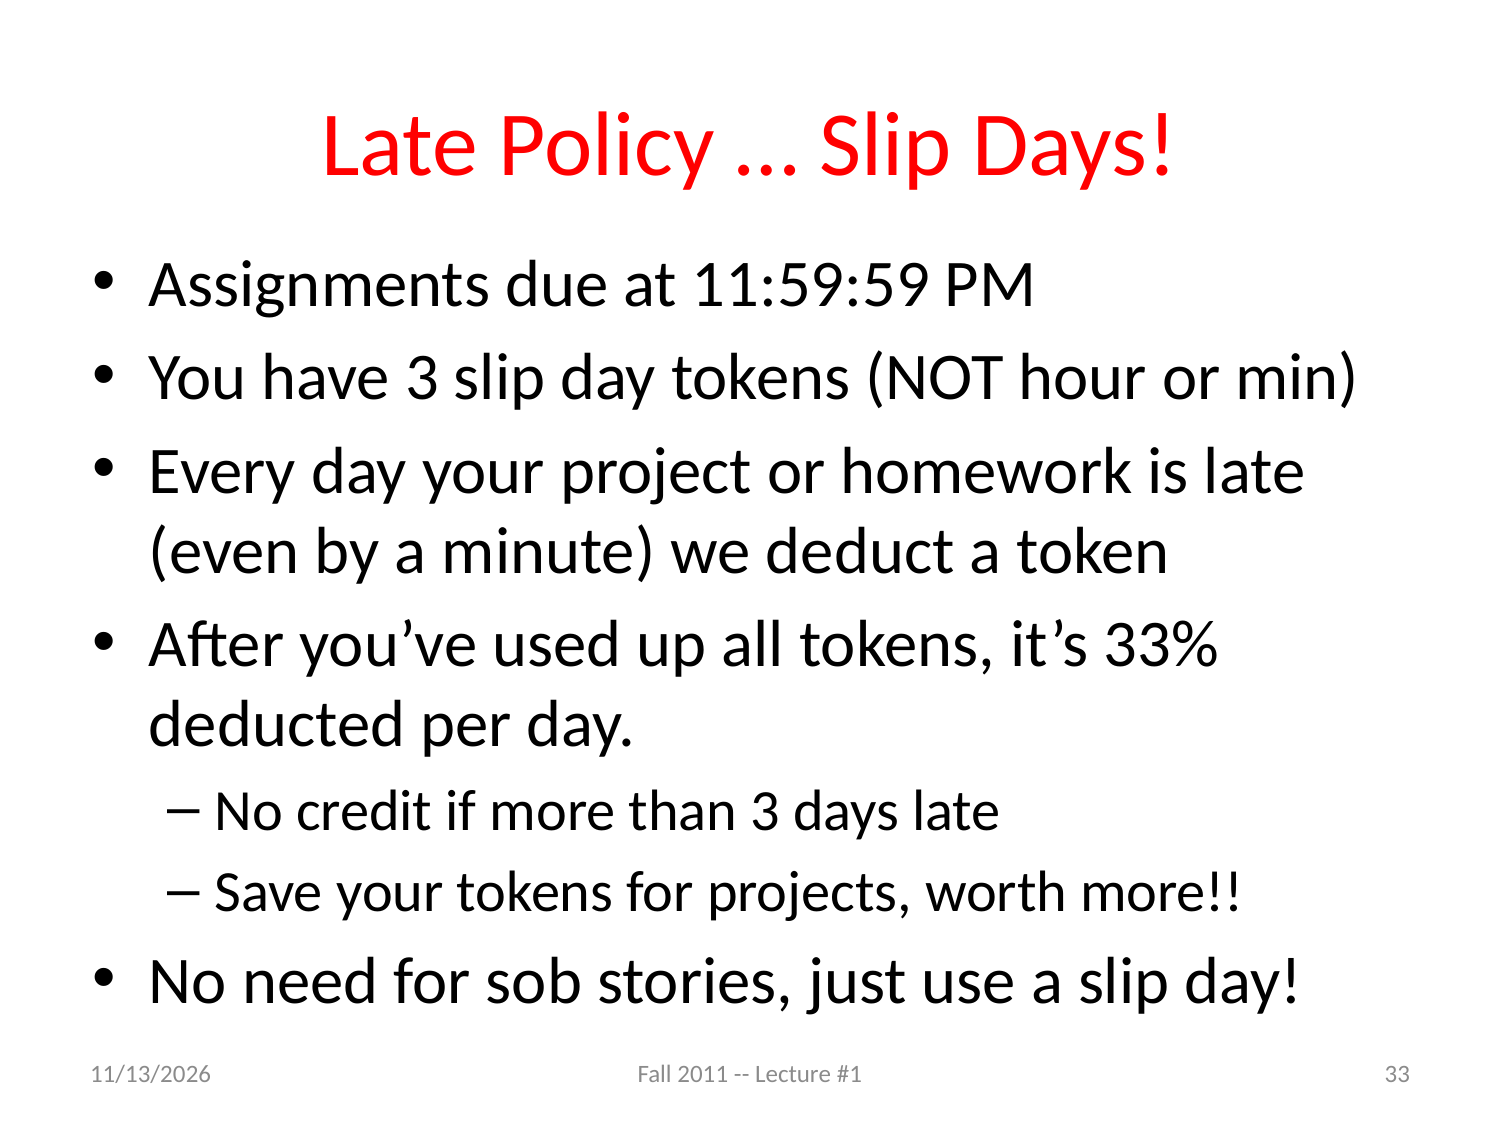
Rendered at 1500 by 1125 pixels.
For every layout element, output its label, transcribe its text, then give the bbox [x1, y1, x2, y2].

list Assignments due at 11:59:59 PM You have 3 slip day tokens (NOT hour or min) Every day your project or homework is late (even by a minute) we deduct a token After you’ve used up all tokens, it’s 33% deducted per day. No credit if more than 3 days late Save your tokens for projects, worth more!! No need for sob stories, just use a slip day! [77, 231, 1428, 1042]
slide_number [75, 1042, 425, 1103]
slide_number 33 [1074, 1042, 1425, 1103]
footer Fall 2011 -- Lecture #1 [512, 1042, 988, 1103]
title Late Policy … Slip Days! [75, 45, 1425, 233]
